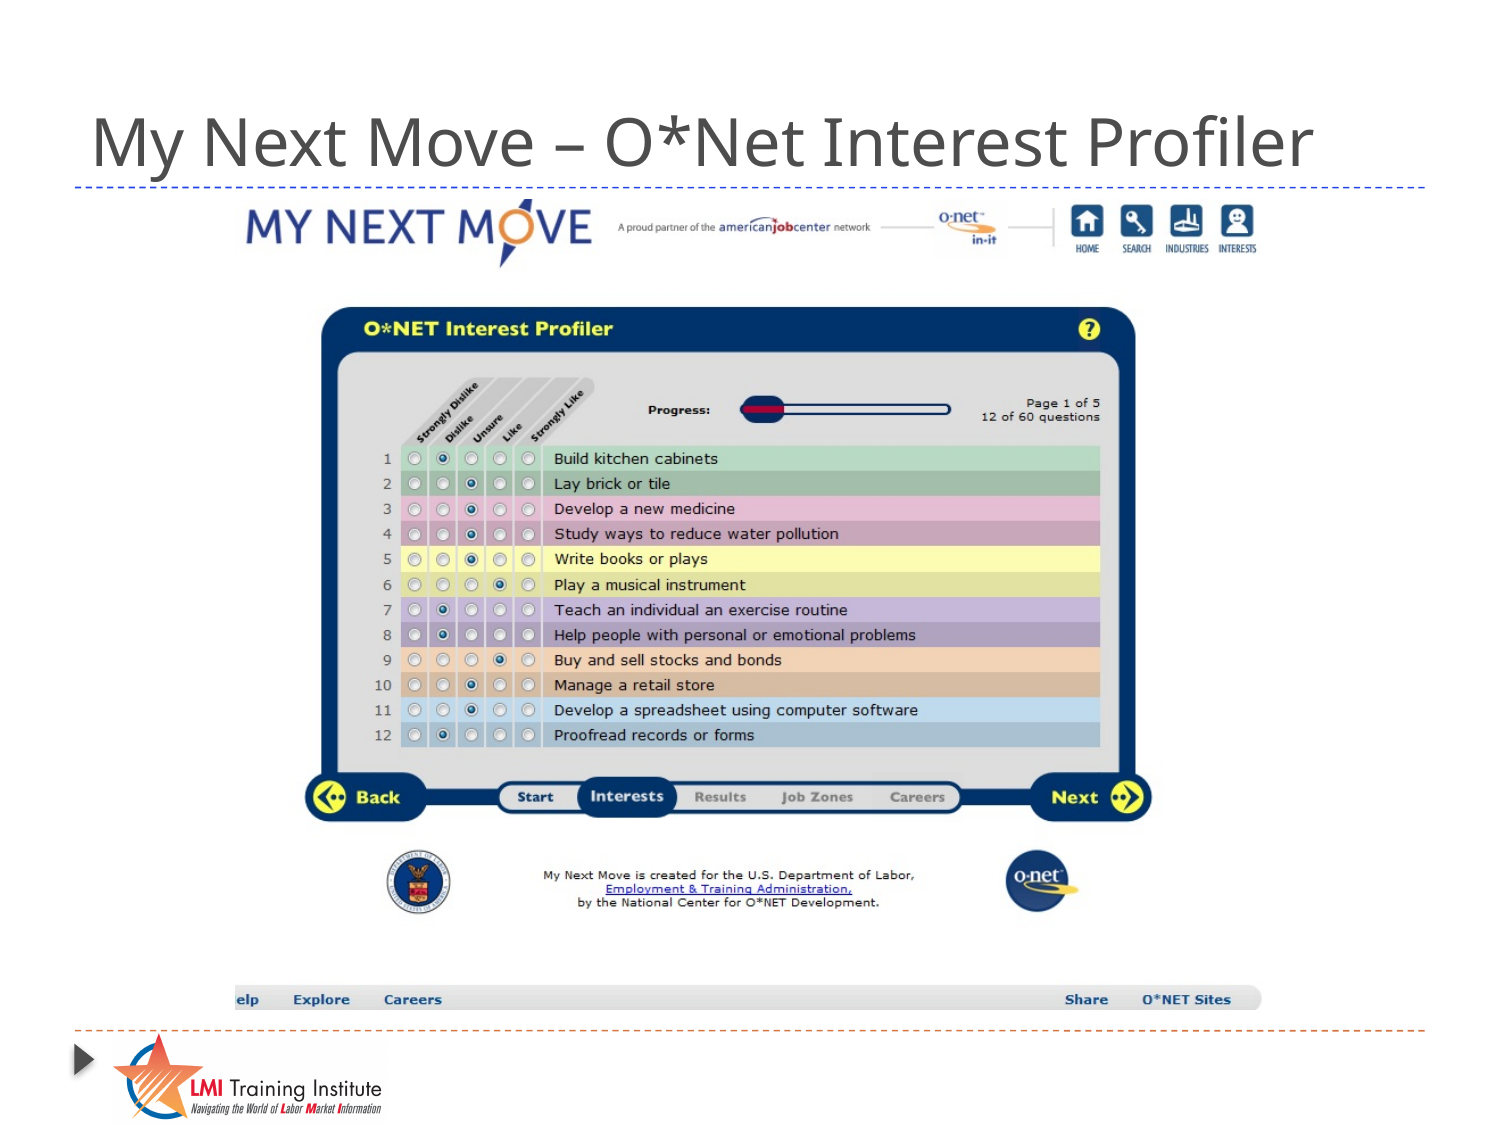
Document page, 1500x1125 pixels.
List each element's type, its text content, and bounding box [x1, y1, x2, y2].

title My Next Move – O*Net Interest Profiler [74, 24, 1426, 188]
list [235, 199, 1265, 1011]
picture [112, 1032, 388, 1124]
